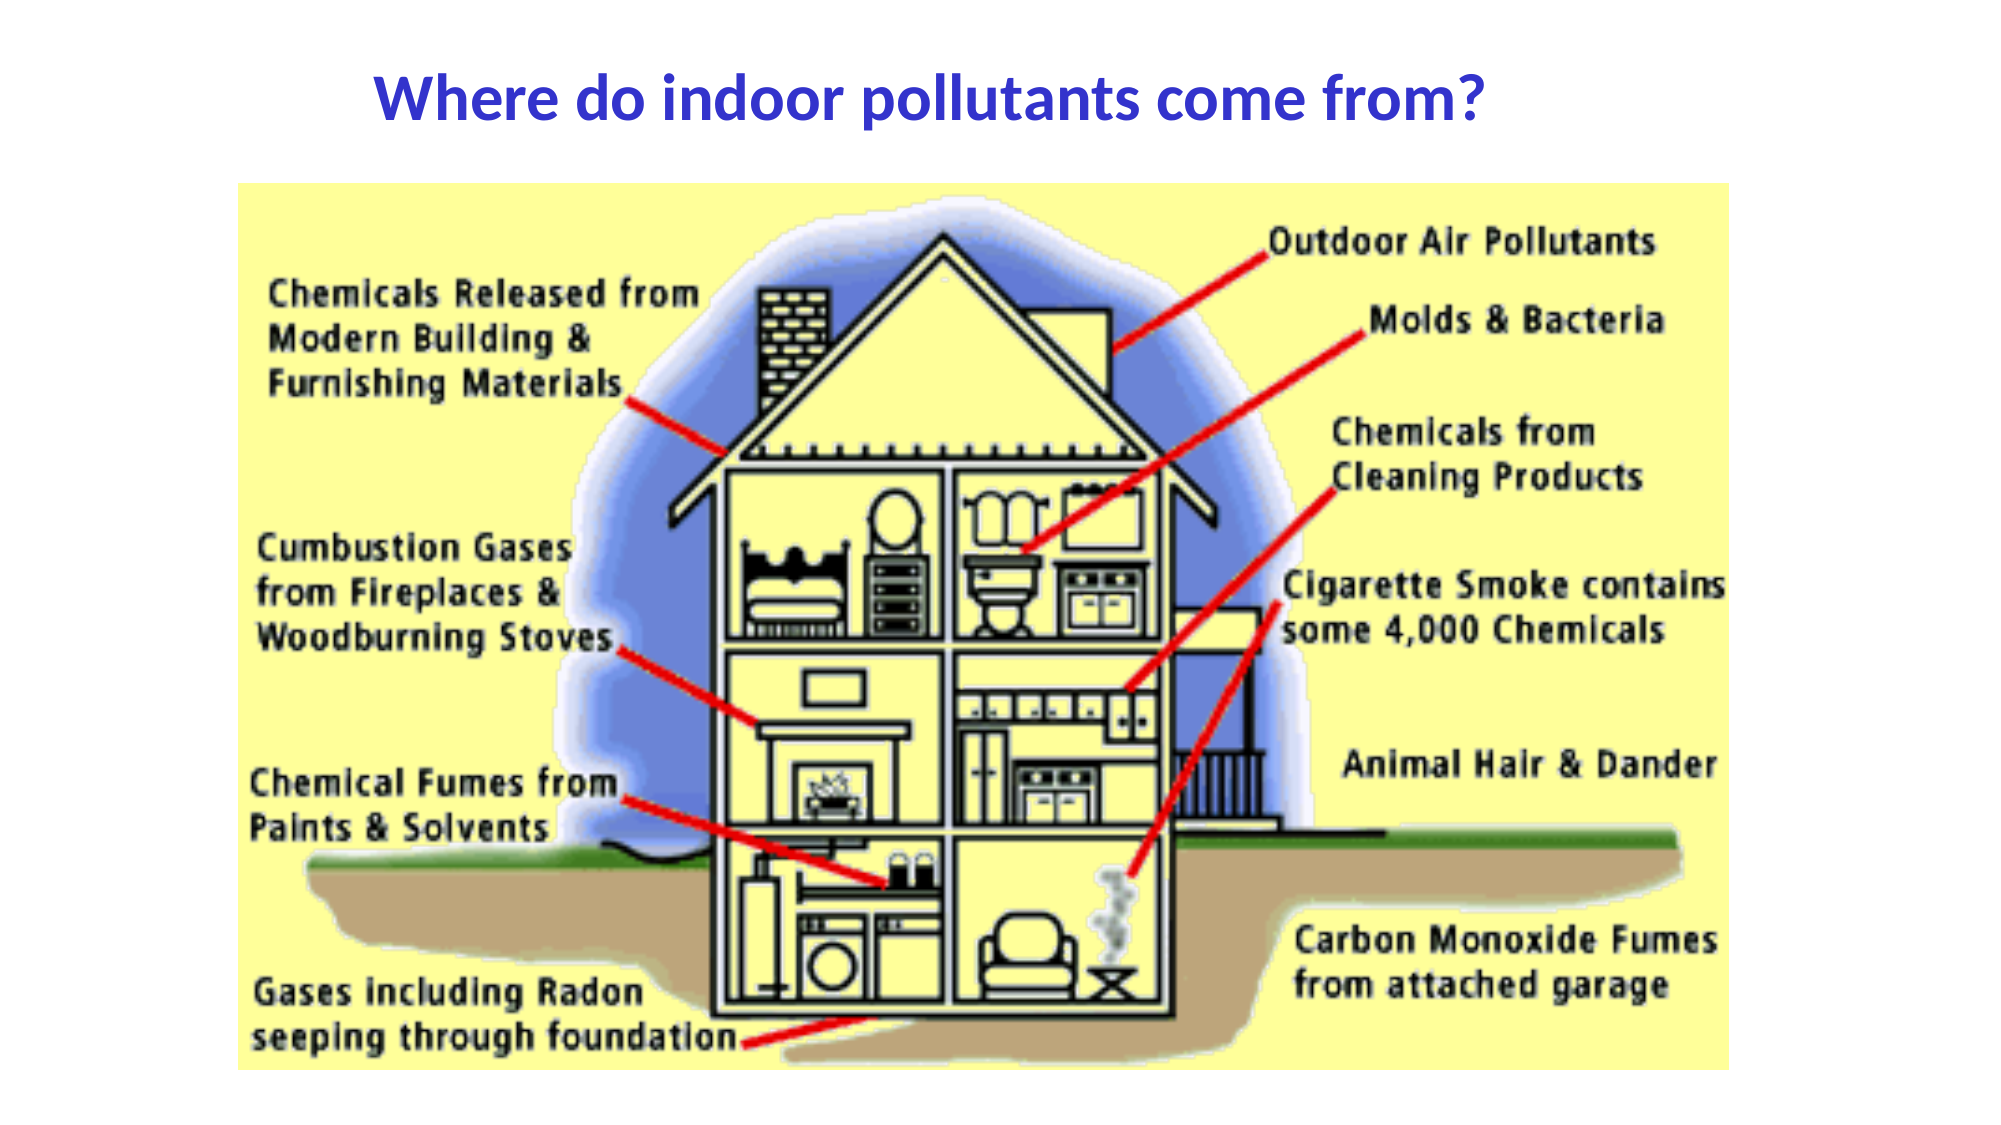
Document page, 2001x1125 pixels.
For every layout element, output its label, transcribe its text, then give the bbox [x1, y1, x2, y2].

picture [237, 182, 1730, 1071]
title Where do indoor pollutants come from? [237, 49, 1626, 138]
